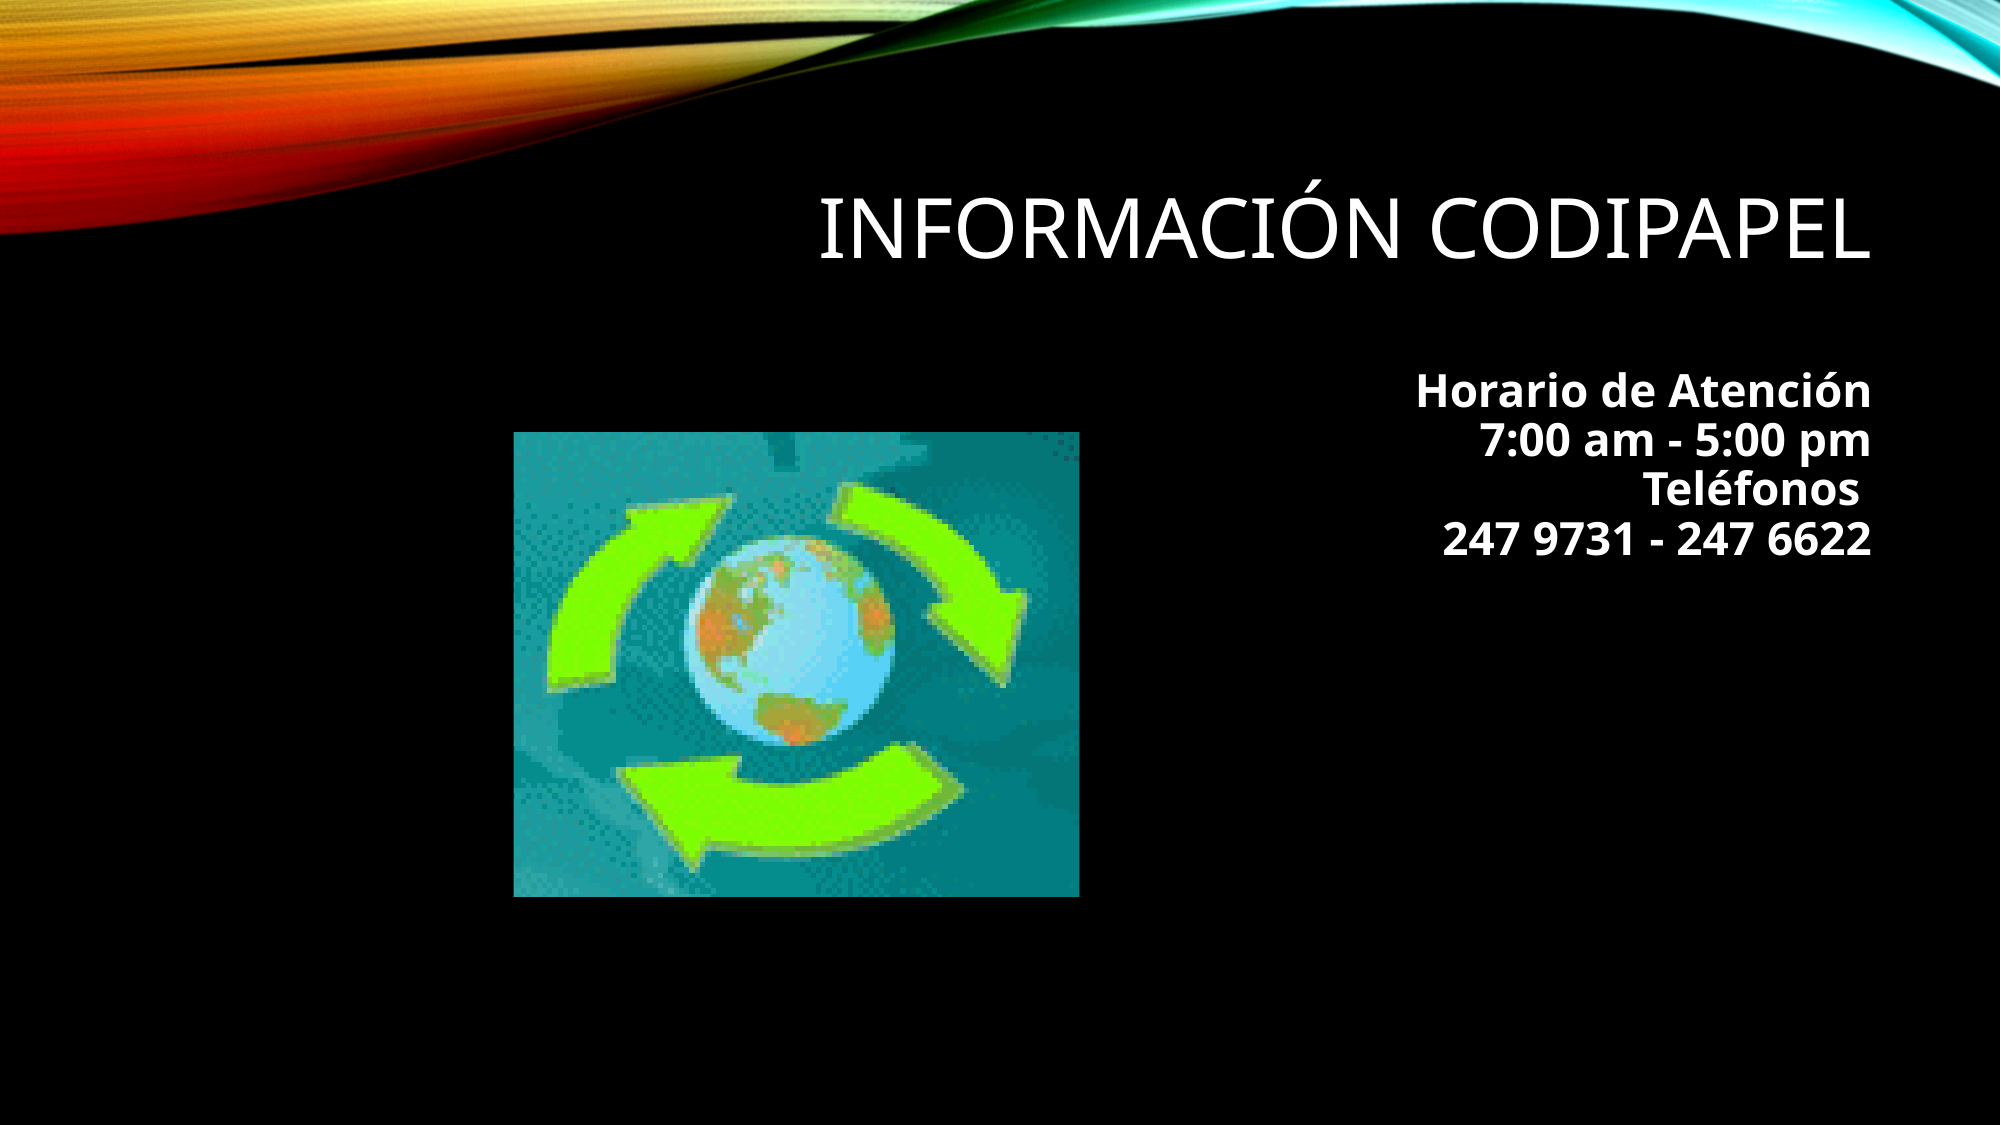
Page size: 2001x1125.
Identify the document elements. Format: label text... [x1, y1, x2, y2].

title Información Codipapel [474, 125, 1888, 338]
picture [0, 0, 2000, 237]
picture [513, 431, 1080, 897]
list Horario de Atención 7:00 am - 5:00 pm Teléfonos 247 9731 - 247 6622 [112, 360, 1888, 1021]
